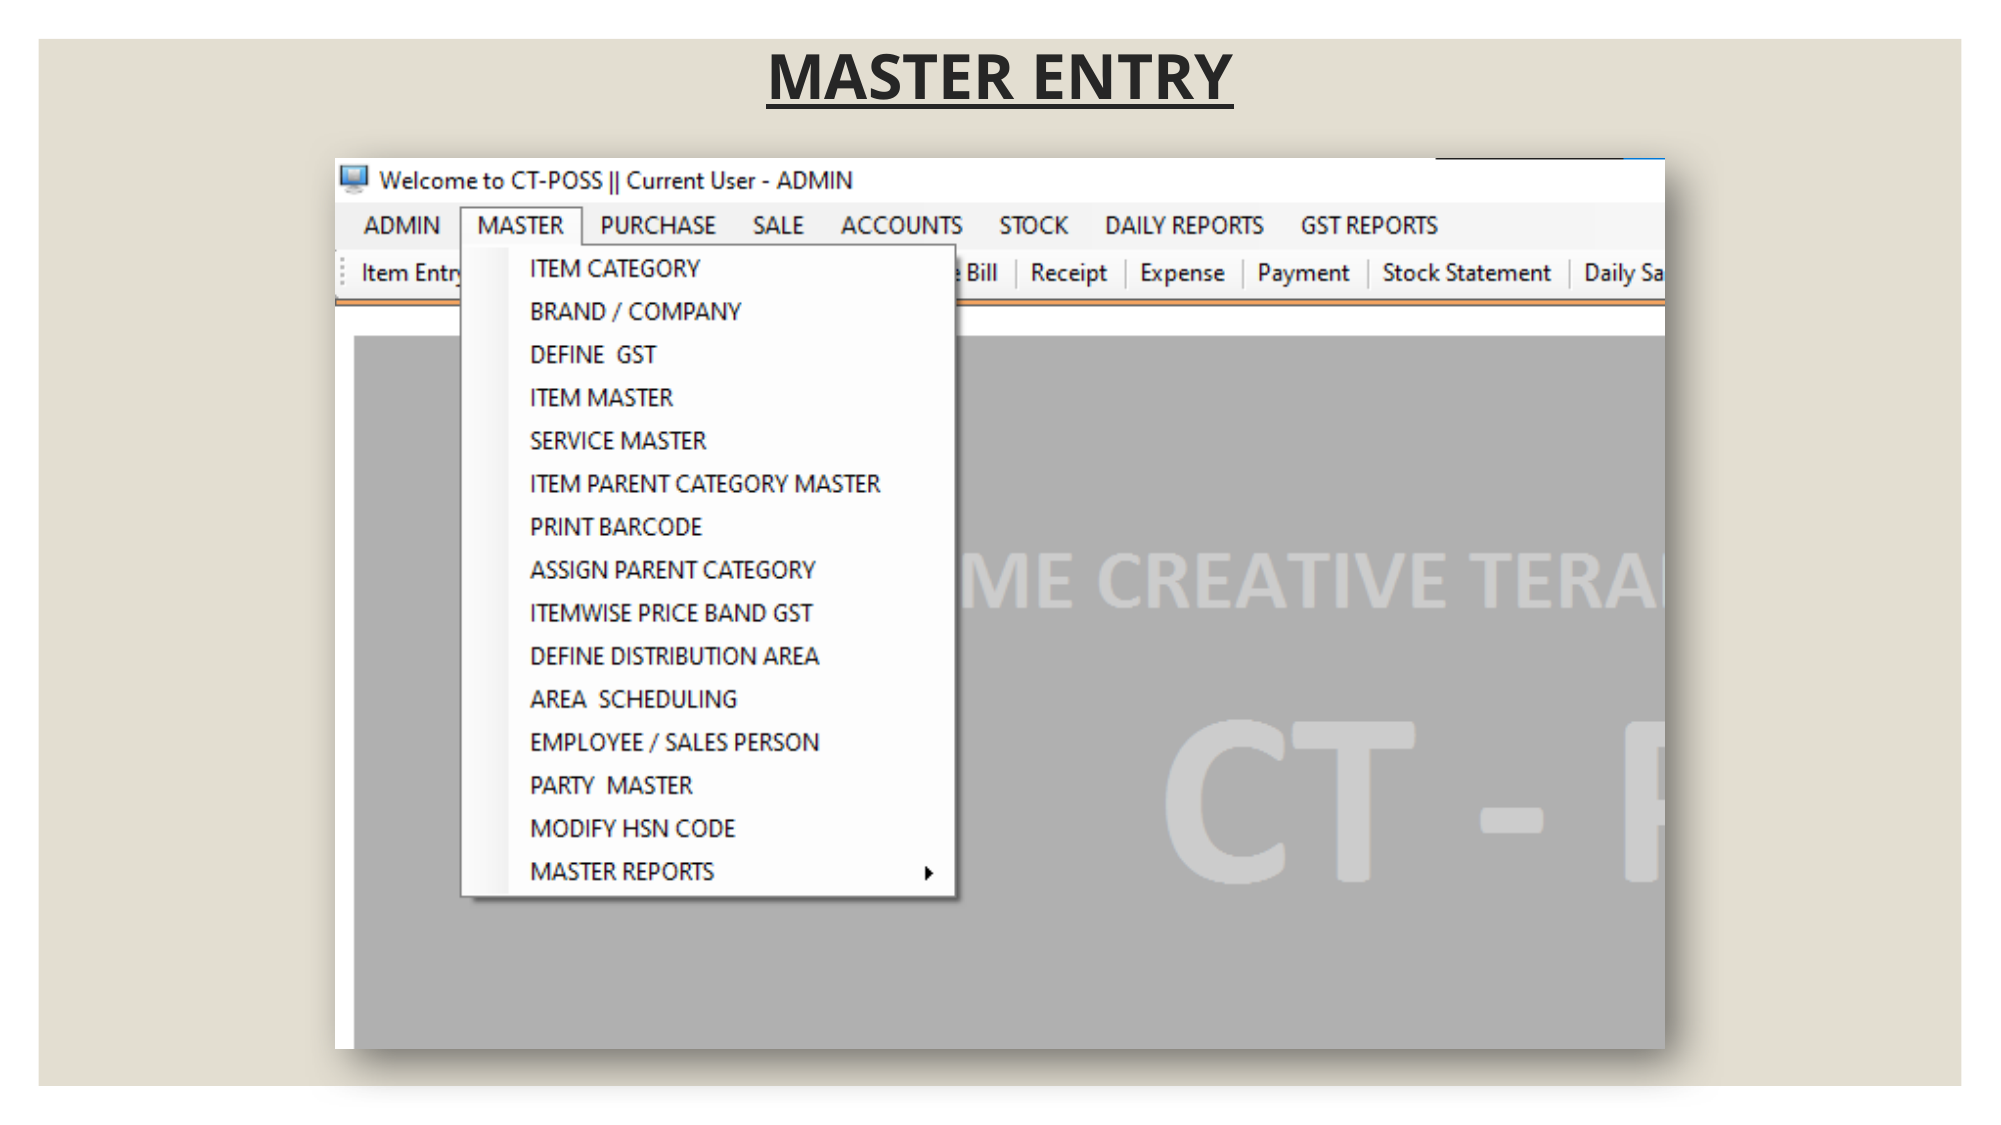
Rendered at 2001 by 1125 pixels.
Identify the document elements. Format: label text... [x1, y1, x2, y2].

picture [335, 158, 1665, 1049]
title MASTER ENTRY [178, 0, 1822, 159]
